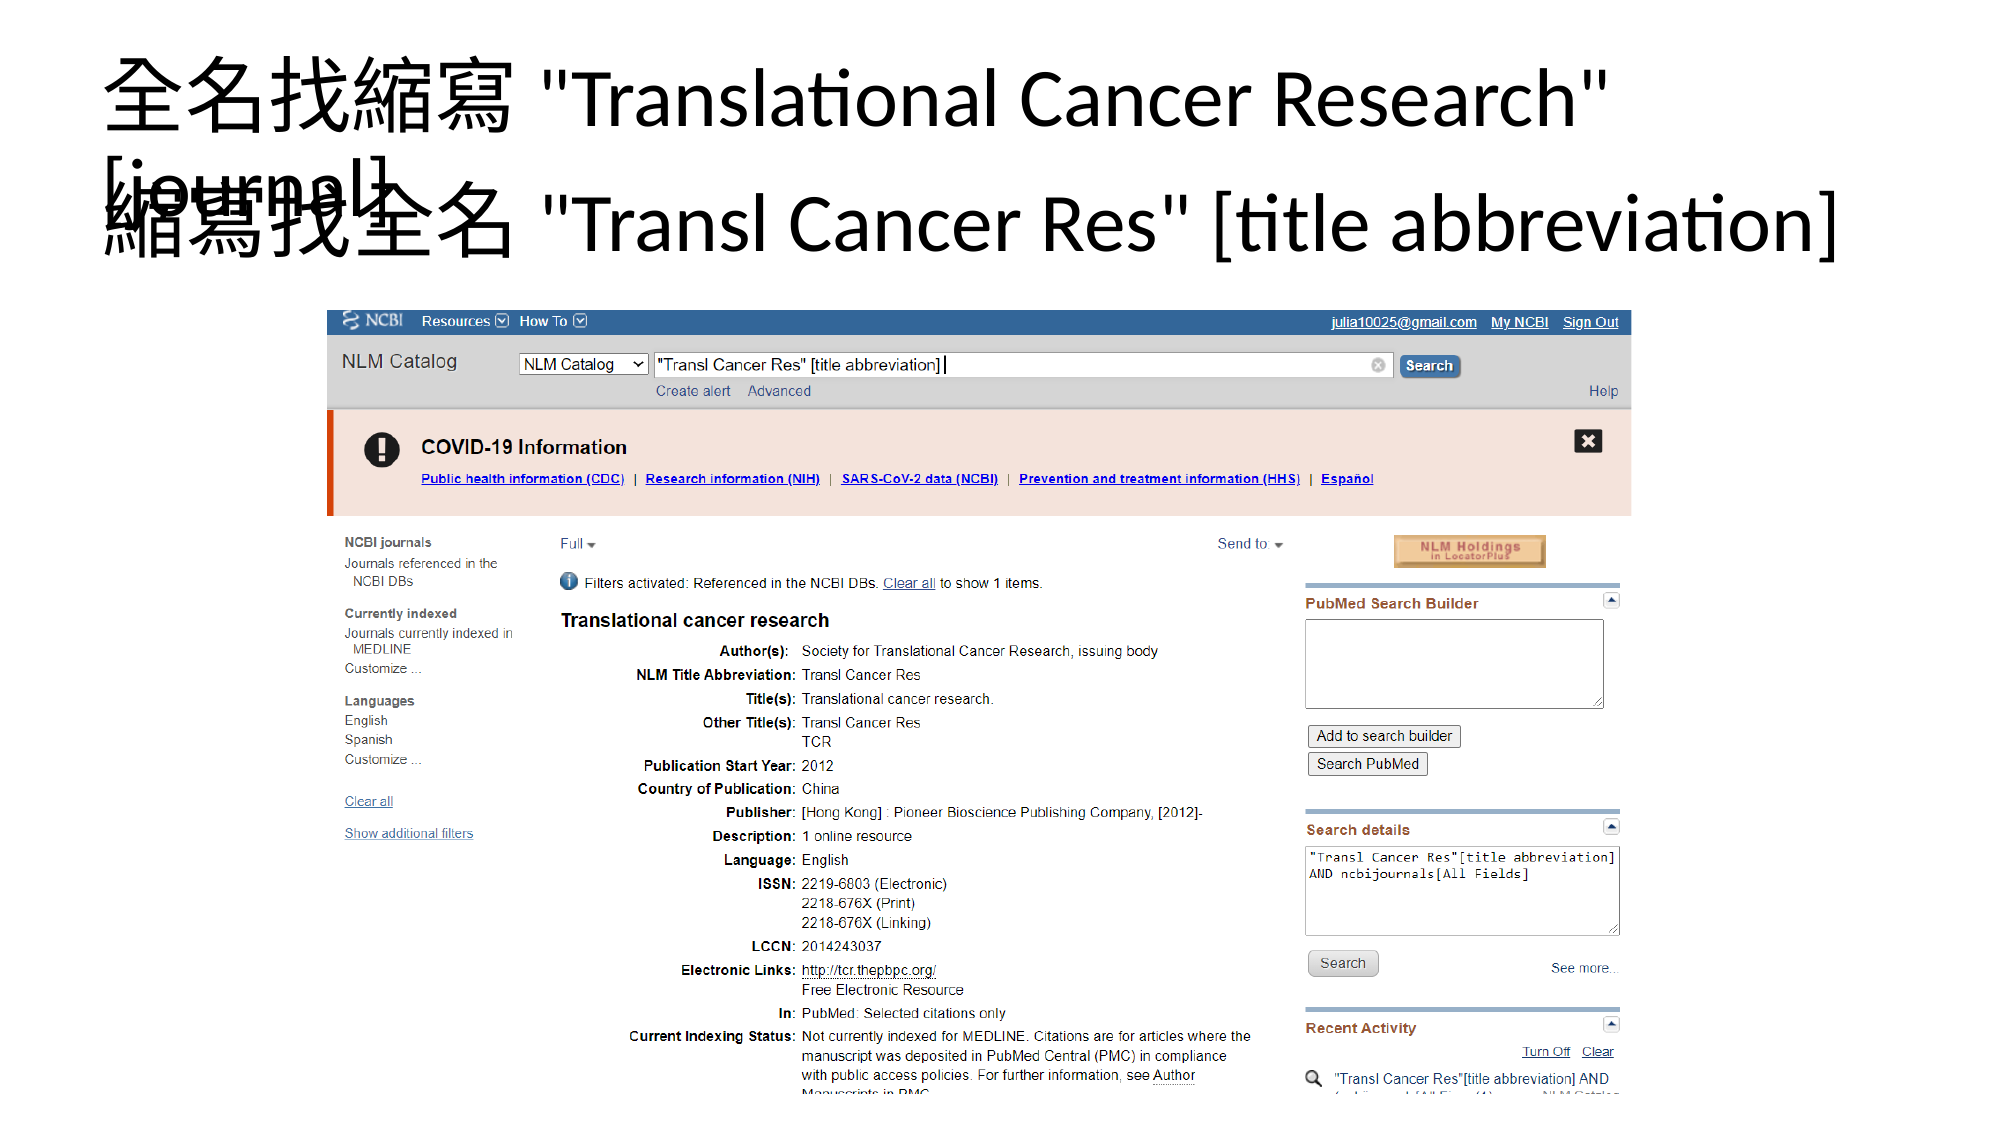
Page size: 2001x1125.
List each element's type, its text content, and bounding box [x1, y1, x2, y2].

text_box 全名找縮寫"Translational Cancer Research" [journal] [86, 47, 1913, 265]
picture [327, 310, 1632, 1094]
text_box 縮寫找全名"Transl Cancer Res" [title abbreviation] [86, 172, 1877, 390]
